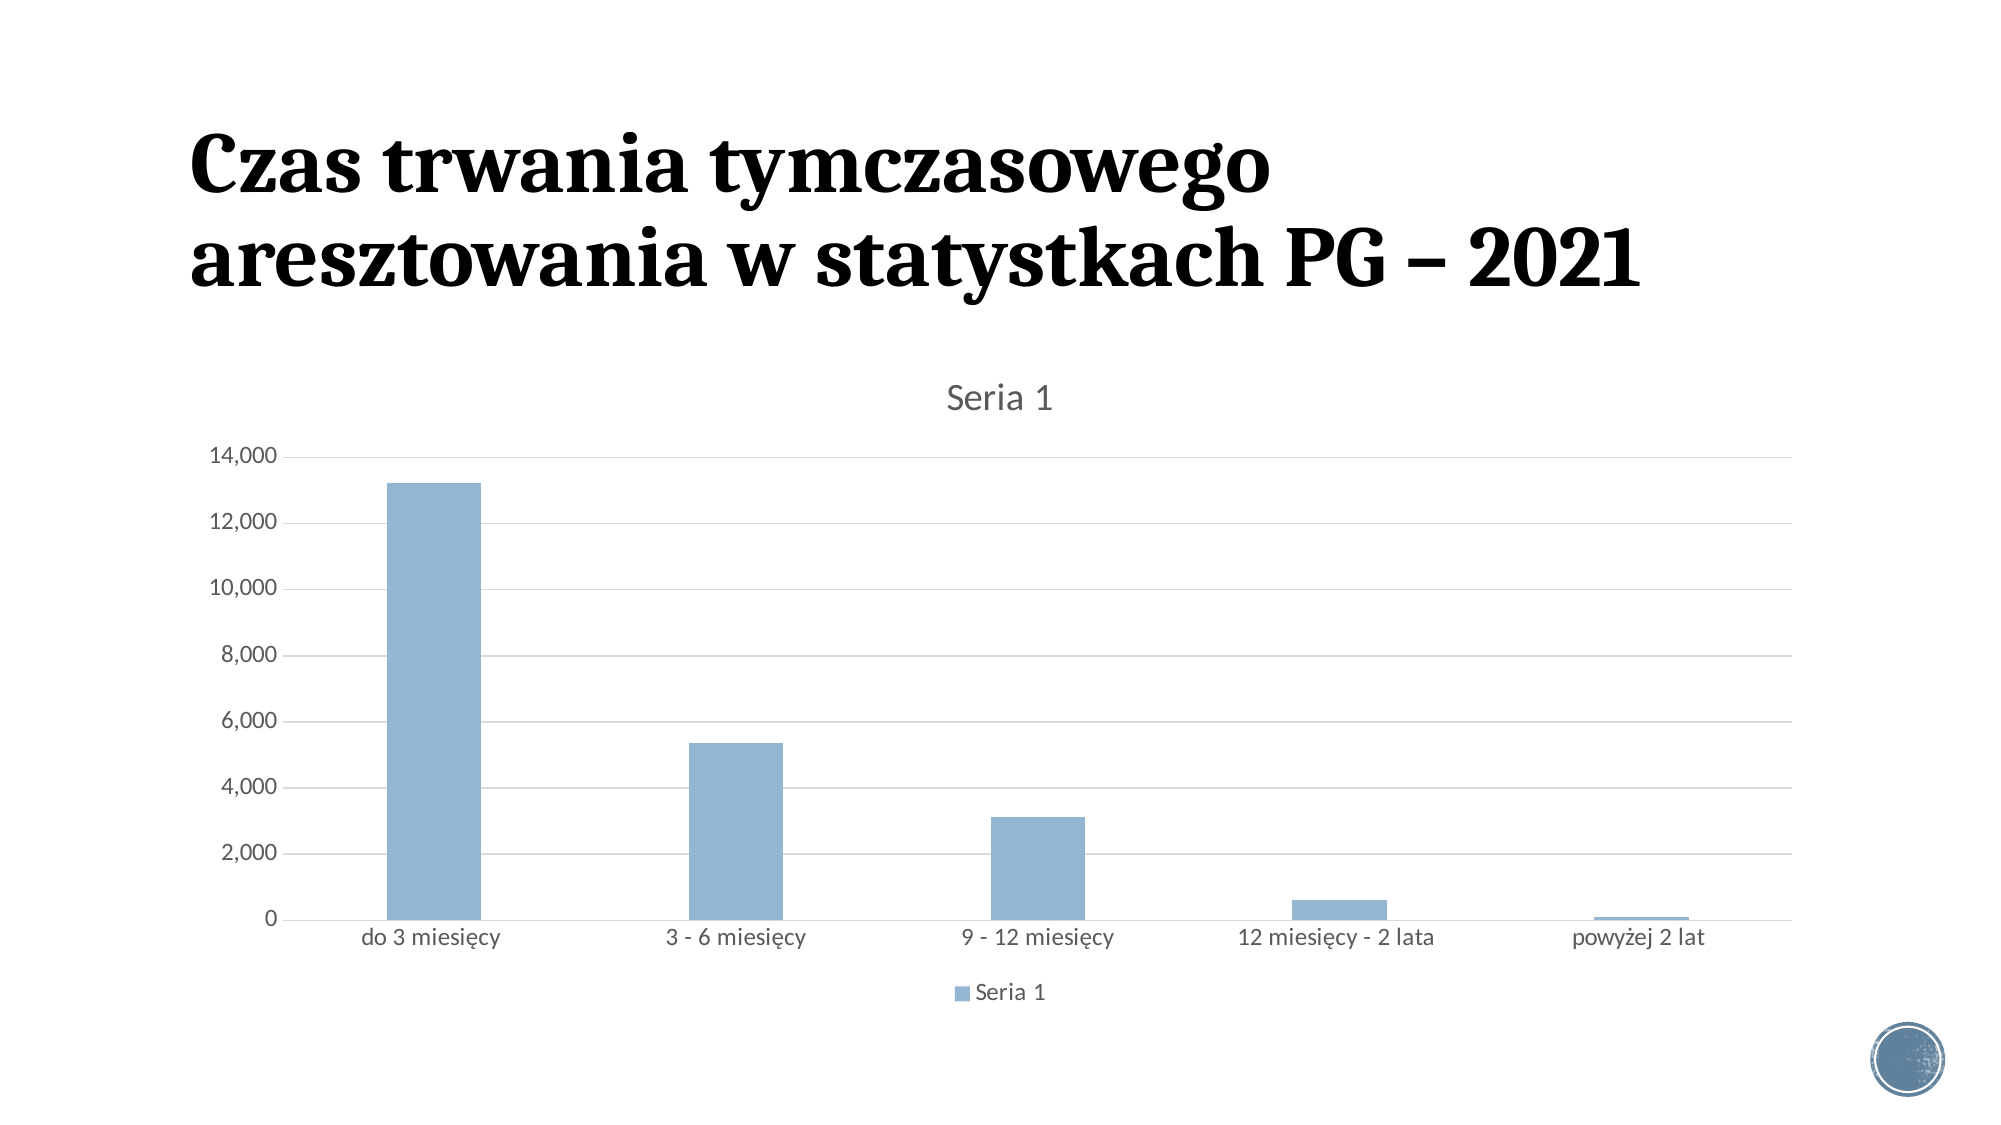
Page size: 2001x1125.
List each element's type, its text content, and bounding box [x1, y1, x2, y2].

chart [176, 353, 1826, 1011]
title Czas trwania tymczasowego aresztowania w statystkach PG – 2021 [175, 79, 1826, 344]
